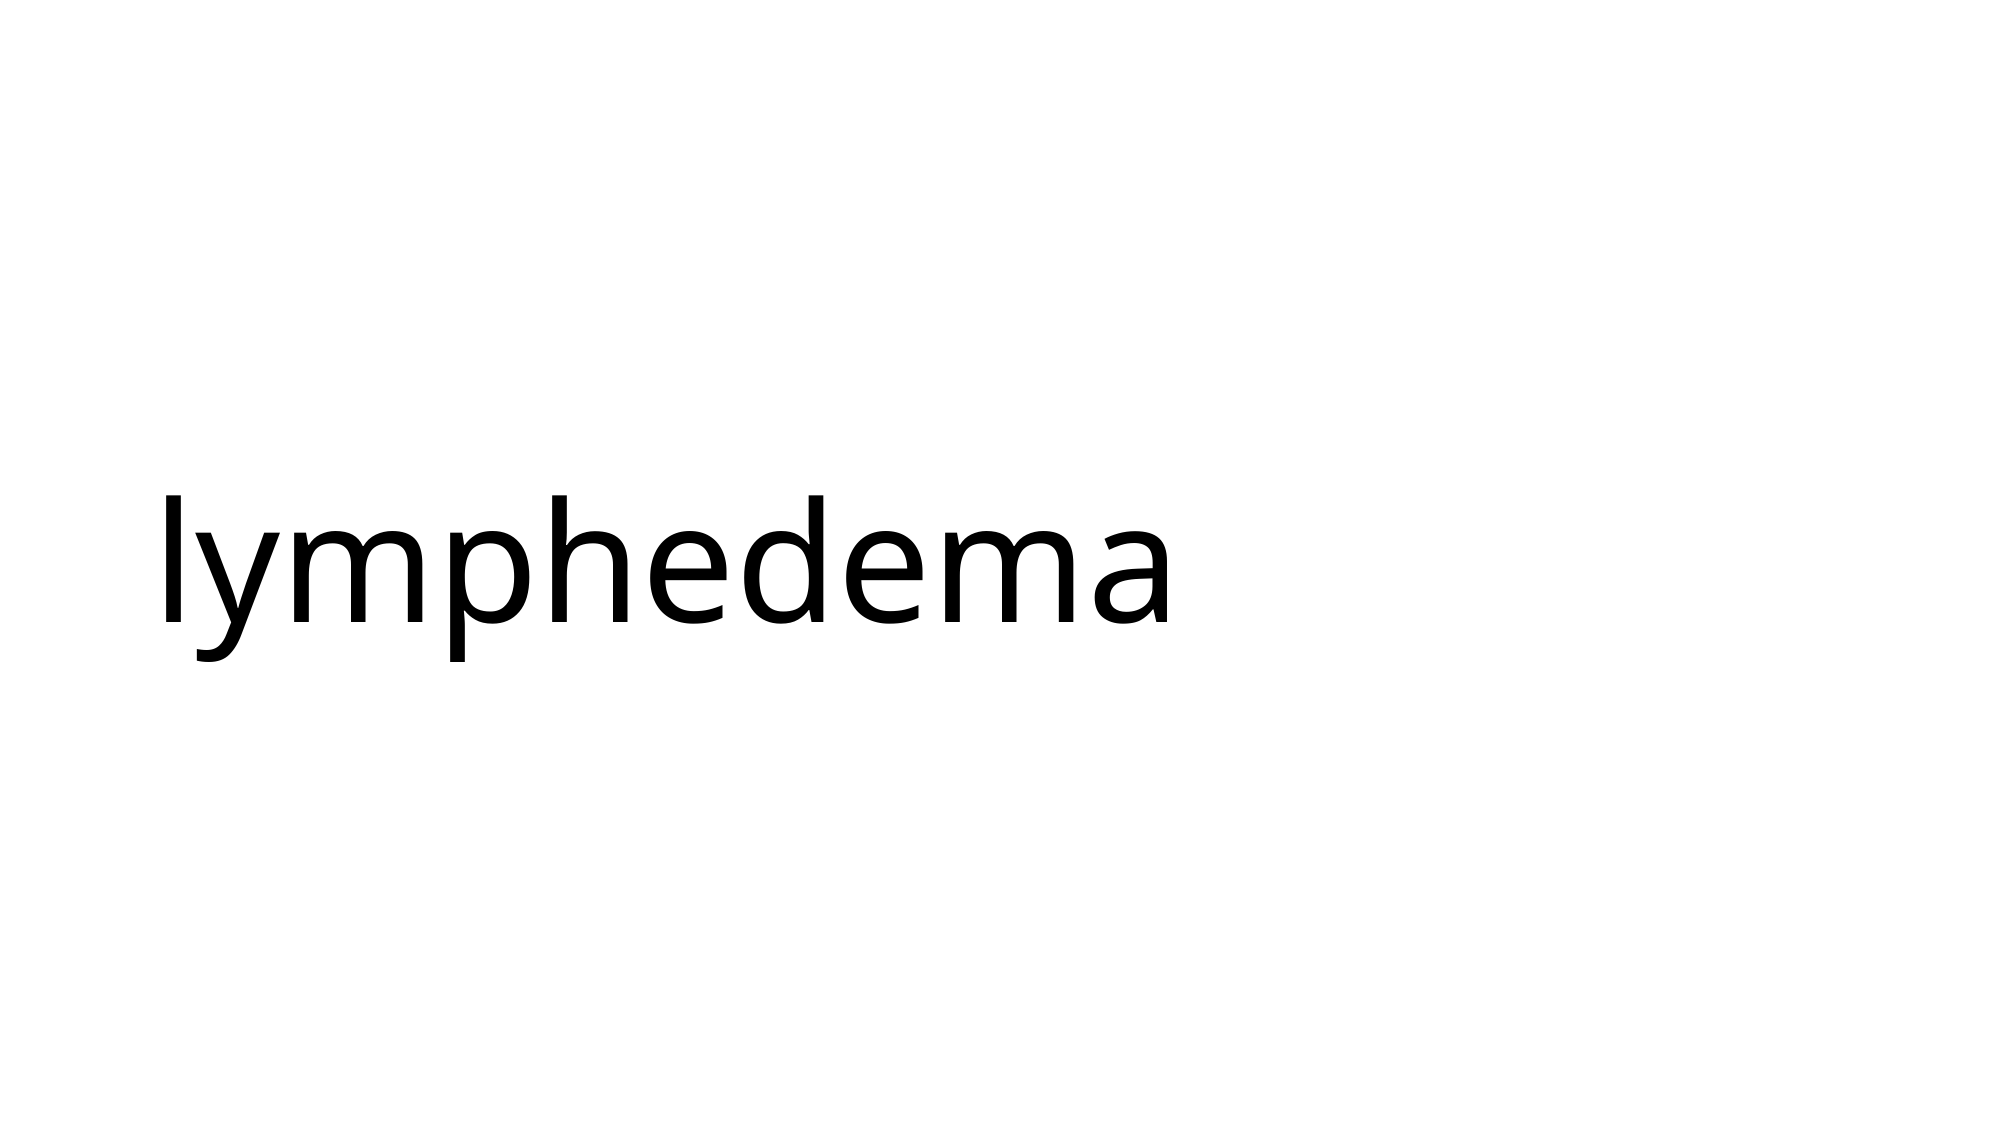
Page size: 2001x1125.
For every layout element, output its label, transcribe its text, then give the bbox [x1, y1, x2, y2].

title lymphedema [137, 179, 1861, 667]
